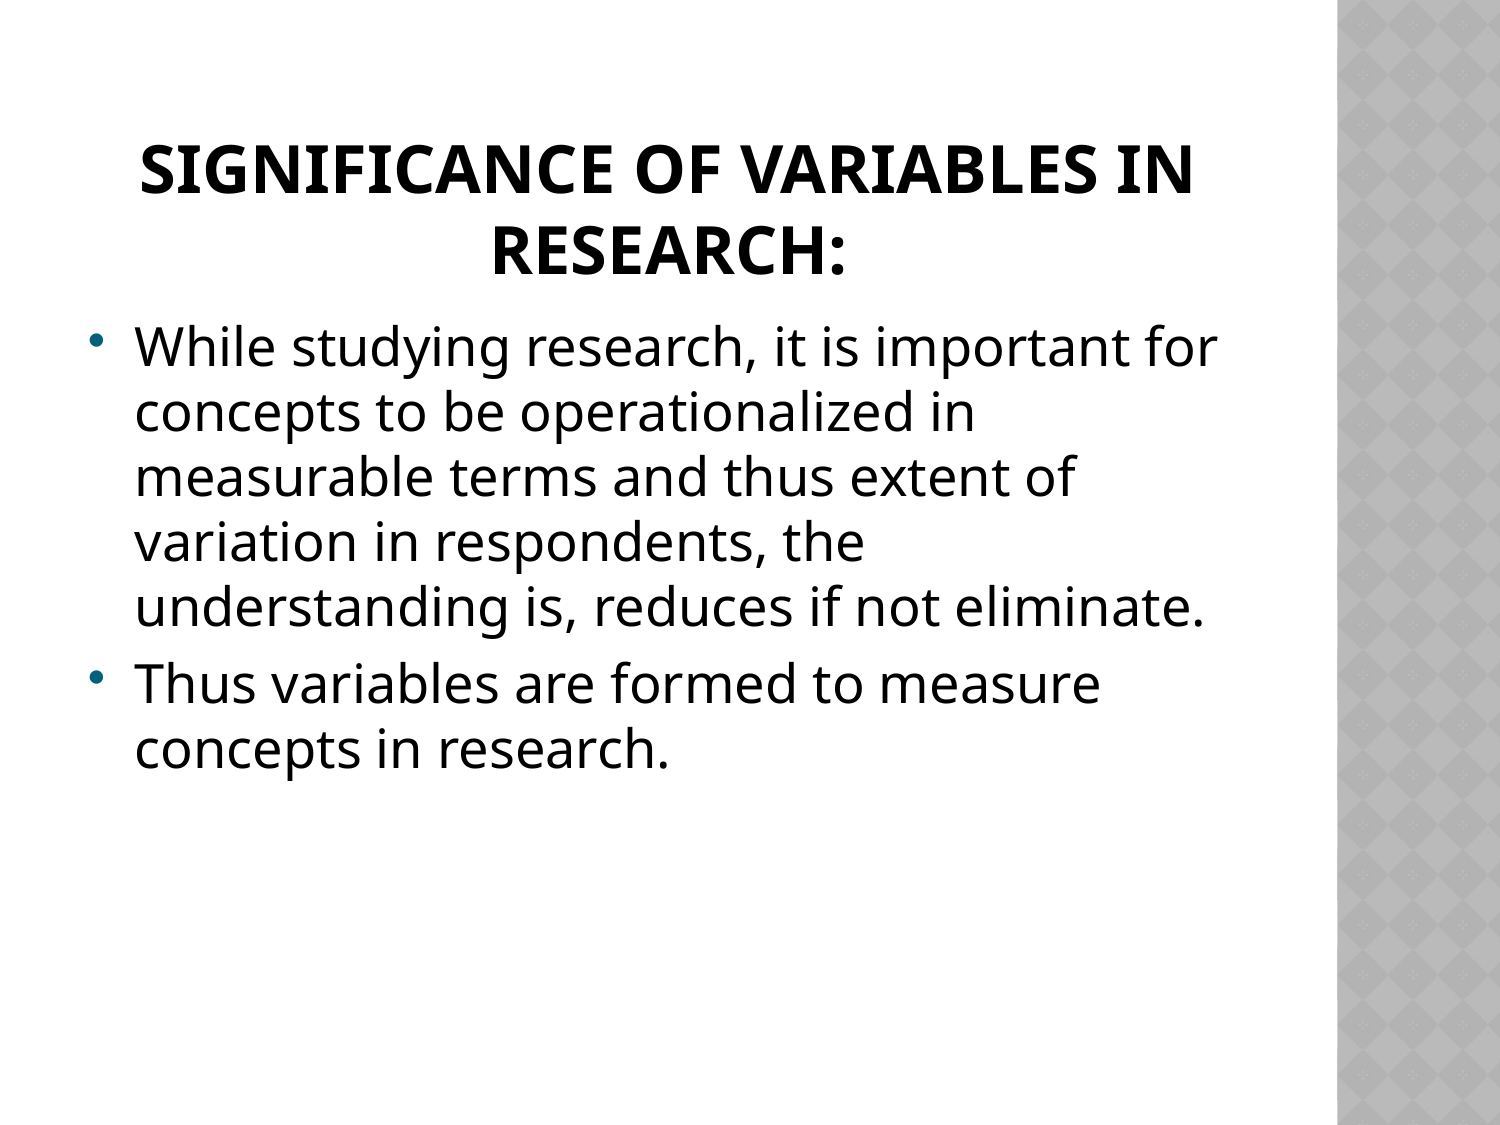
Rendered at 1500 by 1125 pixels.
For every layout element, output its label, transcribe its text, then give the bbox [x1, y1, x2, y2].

title SIGNIFICANCE OF VARIABLES IN RESEARCH: [75, 99, 1263, 288]
list While studying research, it is important for concepts to be operationalized in measurable terms and thus extent of variation in respondents, the understanding is, reduces if not eliminate. Thus variables are formed to measure concepts in research. [75, 305, 1263, 1100]
